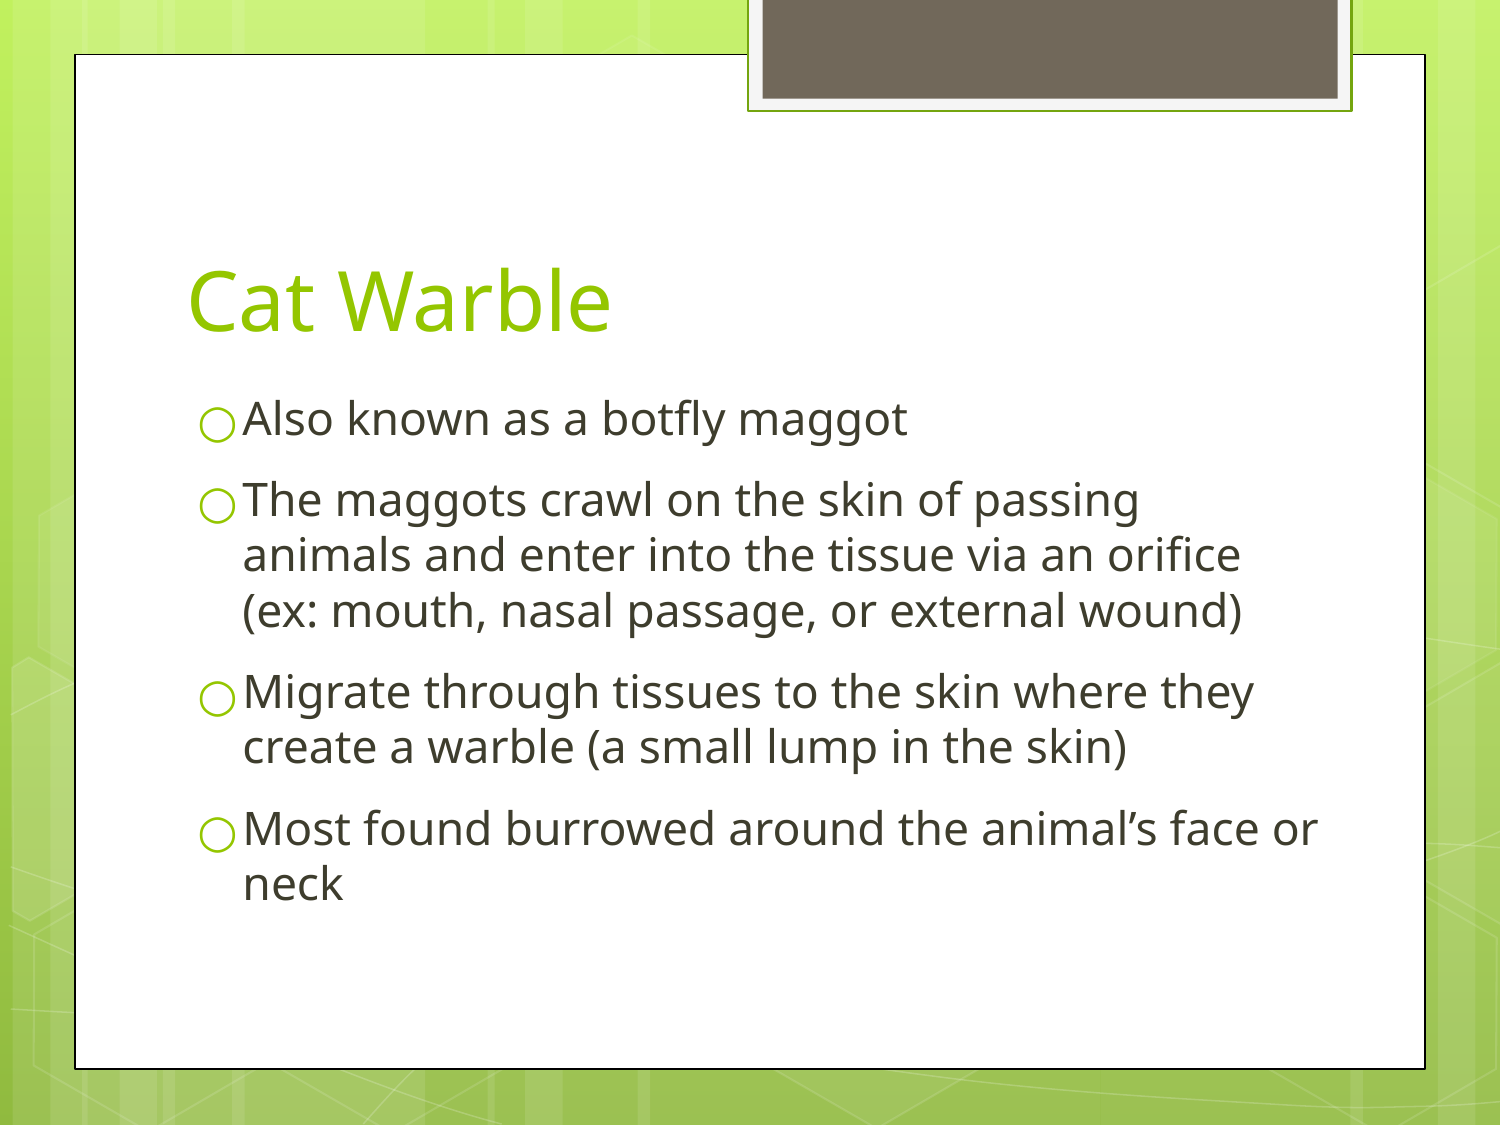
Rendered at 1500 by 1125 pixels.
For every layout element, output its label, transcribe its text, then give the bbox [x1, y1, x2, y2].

list Also known as a botfly maggot The maggots crawl on the skin of passing animals and enter into the tissue via an orifice (ex: mouth, nasal passage, or external wound) Migrate through tissues to the skin where they create a warble (a small lump in the skin) Most found burrowed around the animal’s face or neck [171, 381, 1338, 957]
title Cat Warble [171, 168, 1324, 357]
